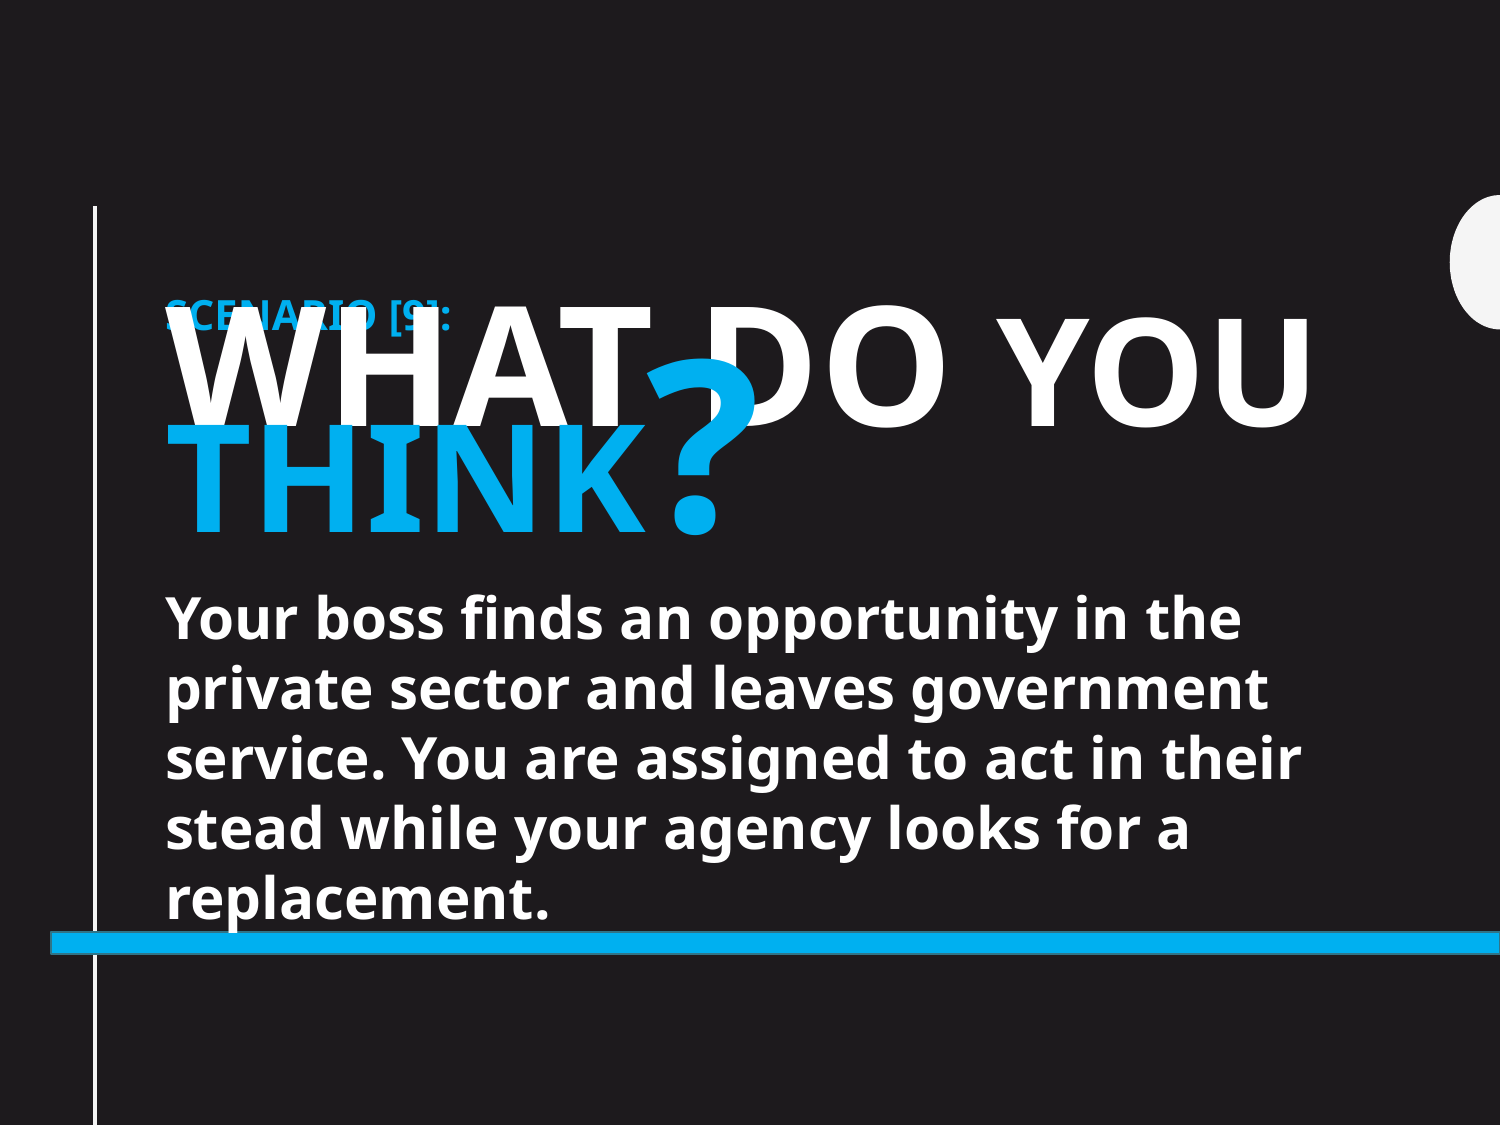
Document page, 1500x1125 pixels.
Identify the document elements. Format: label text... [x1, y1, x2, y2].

text_box [1448, 931, 1500, 955]
title Scenario [9]: What do you Think? [150, 210, 1500, 661]
subtitle Your boss finds an opportunity in the private sector and leaves government service. You are assigned to act in their stead while your agency looks for a replacement. [150, 573, 1448, 1125]
text_box [50, 931, 150, 955]
